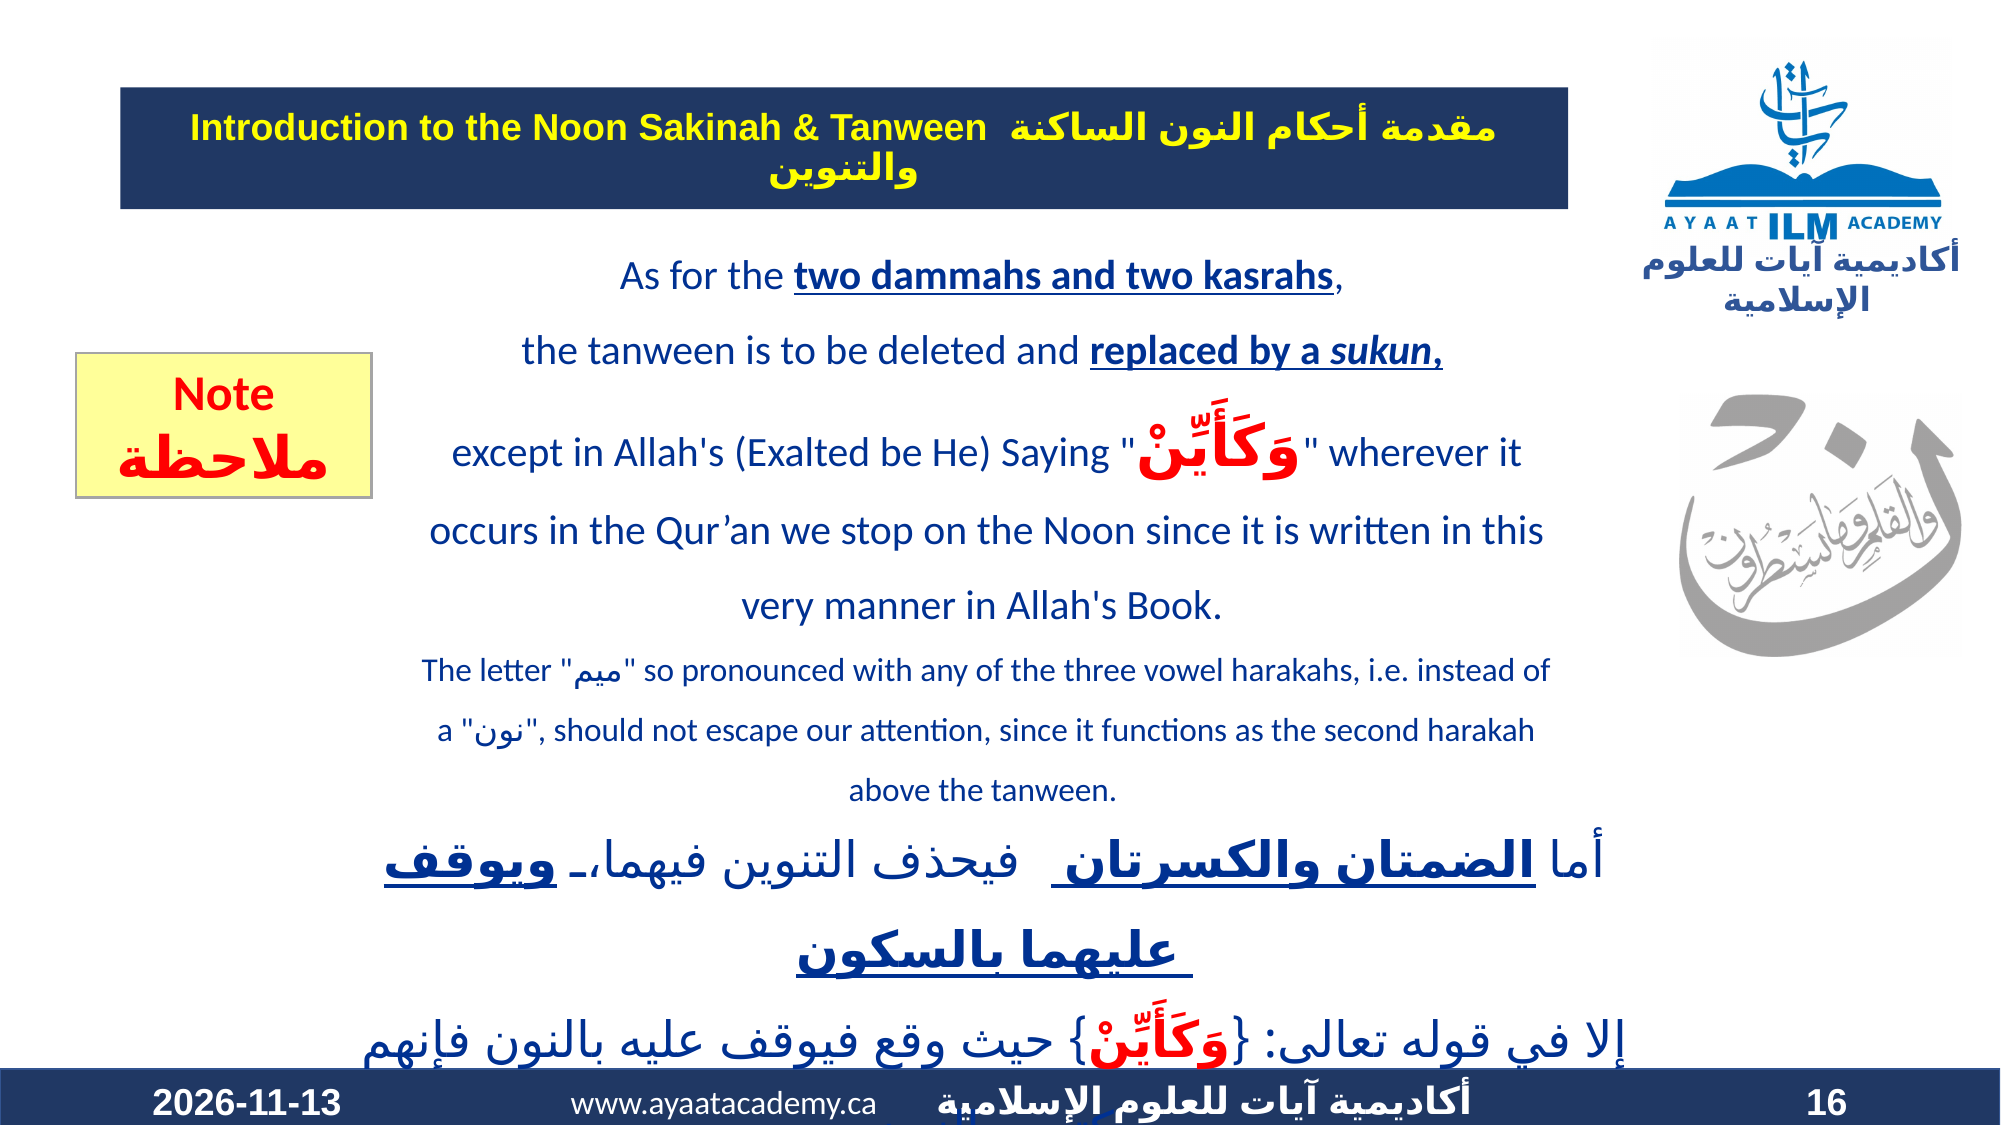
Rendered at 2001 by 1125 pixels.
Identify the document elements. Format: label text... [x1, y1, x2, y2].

text_box As for the two dammahs and two kasrahs, the tanween is to be deleted and replaced by a sukun, except in Allah's (Exalted be He) Saying "وَكَأَيِّنْ" wherever it occurs in the Qur’an we stop on the Noon since it is written in this very manner in Allah's Book. The letter "ميم" so pronounced with any of the three vowel harakahs, i.e. instead of a "نون", should not escape our attention, since it functions as the second harakah above the tanween. [405, 215, 1569, 816]
picture [1651, 37, 1952, 257]
picture [1679, 393, 1962, 657]
title Introduction to the Noon Sakinah & Tanween مقدمة أحكام النون الساكنة والتنوين [120, 87, 1569, 210]
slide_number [137, 1070, 297, 1125]
slide_number 16 [1692, 1070, 1863, 1125]
text_box Note ملاحظة [75, 352, 373, 499]
text_box أما الضمتان والكسرتان فيحذف التنوين فيهما، ويوقف عليهما بالسكون إلا في قوله تعالى: {وَكَأَيِّنْ} حيث وقع فيوقف عليه بالنون فإنهم كتبوه بالنون ولا يلتبس علينا وجود ميم الإقلاب مع أحد الحركات الثلاث؛ لأنها بمنزلة الحركة الثانية للتنوين. [297, 790, 1692, 1125]
